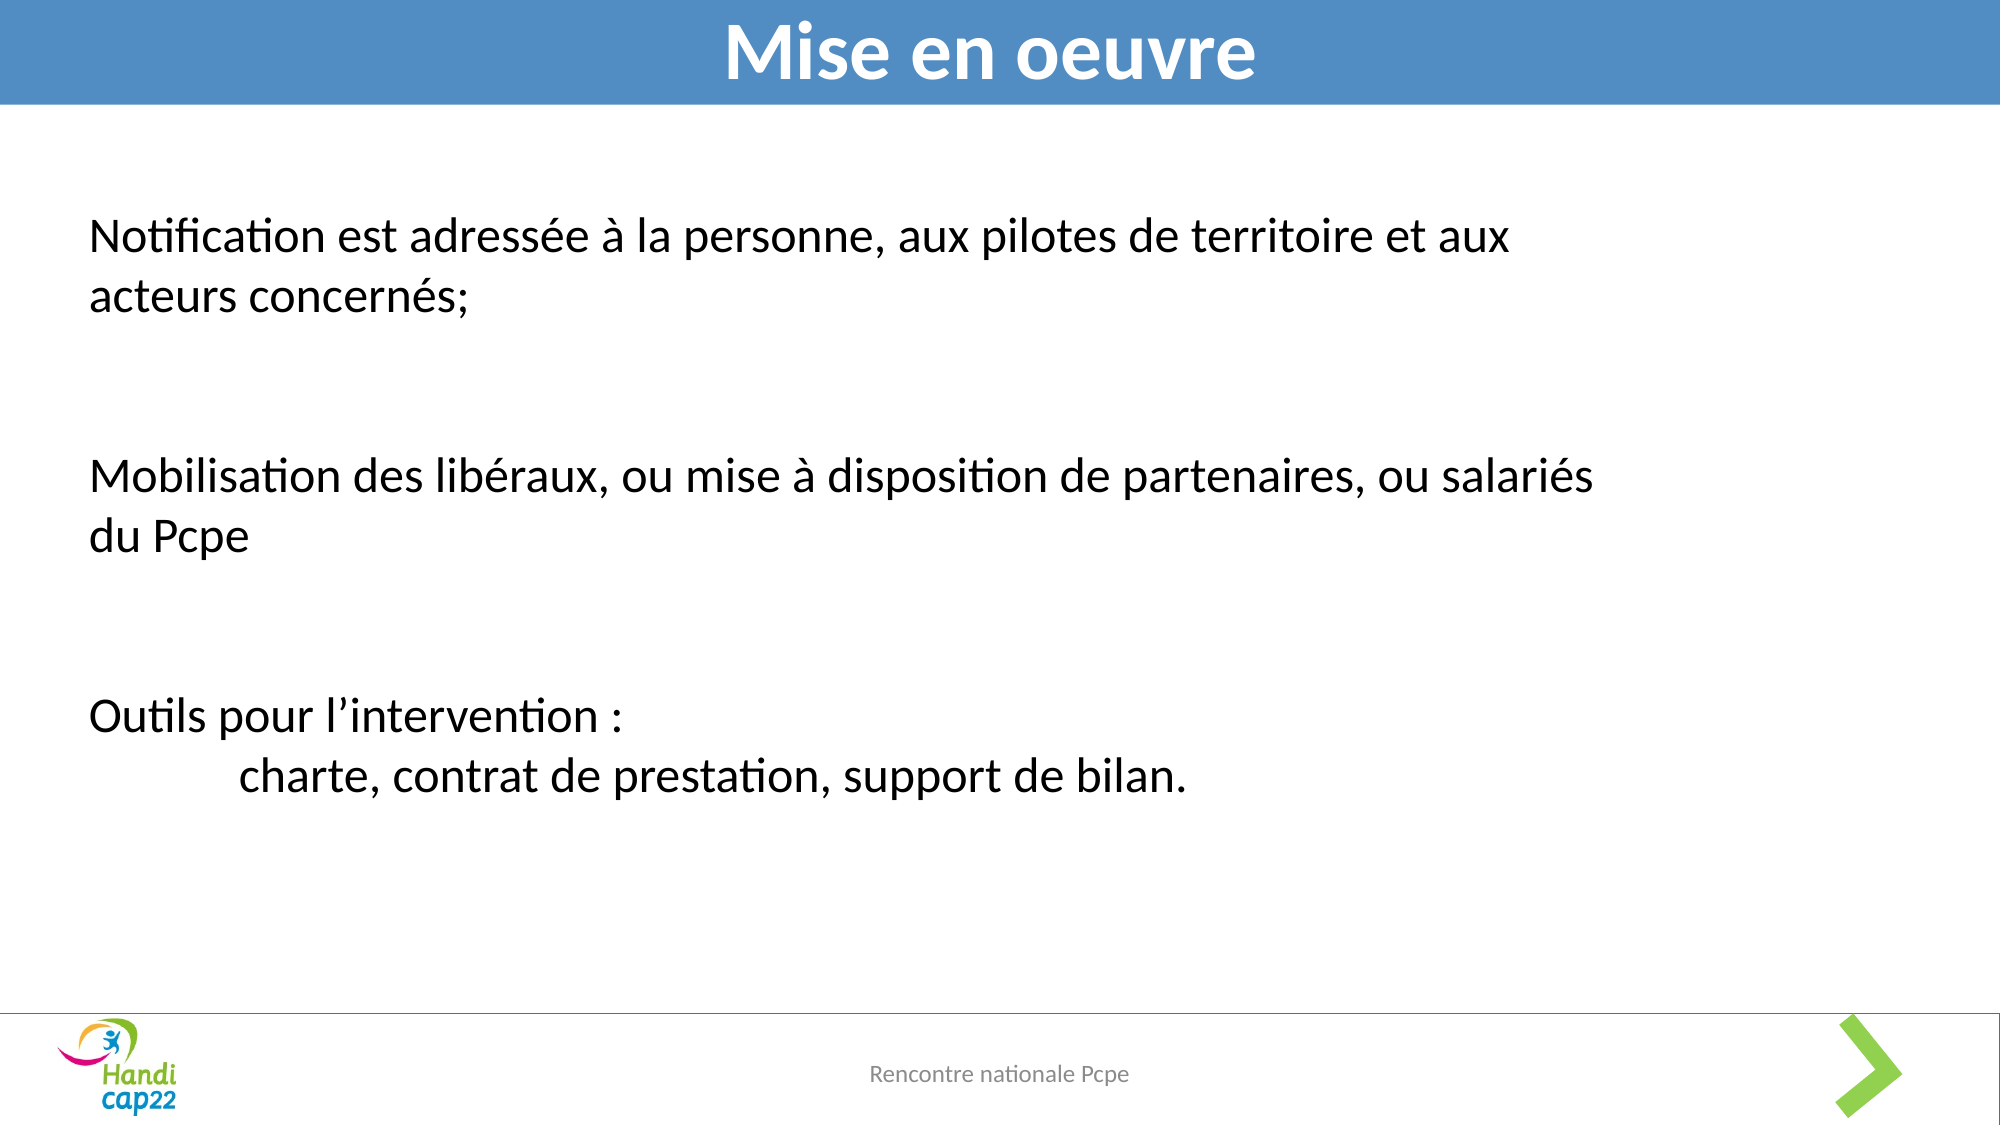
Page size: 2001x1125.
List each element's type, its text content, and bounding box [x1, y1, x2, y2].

text_box Mise en oeuvre [0, 0, 2000, 105]
picture [138, 1096, 145, 1105]
text_box [1833, 1011, 1904, 1120]
text_box Notification est adressée à la personne, aux pilotes de territoire et aux acteurs concernés; Mobilisation des libéraux, ou mise à disposition de partenaires, ou salariés du Pcpe Outils pour l’intervention : charte, contrat de prestation, support de bilan. [73, 150, 1634, 1051]
picture [57, 1016, 176, 1116]
text_box [0, 1013, 2000, 1125]
footer Rencontre nationale Pcpe [662, 1051, 1338, 1103]
